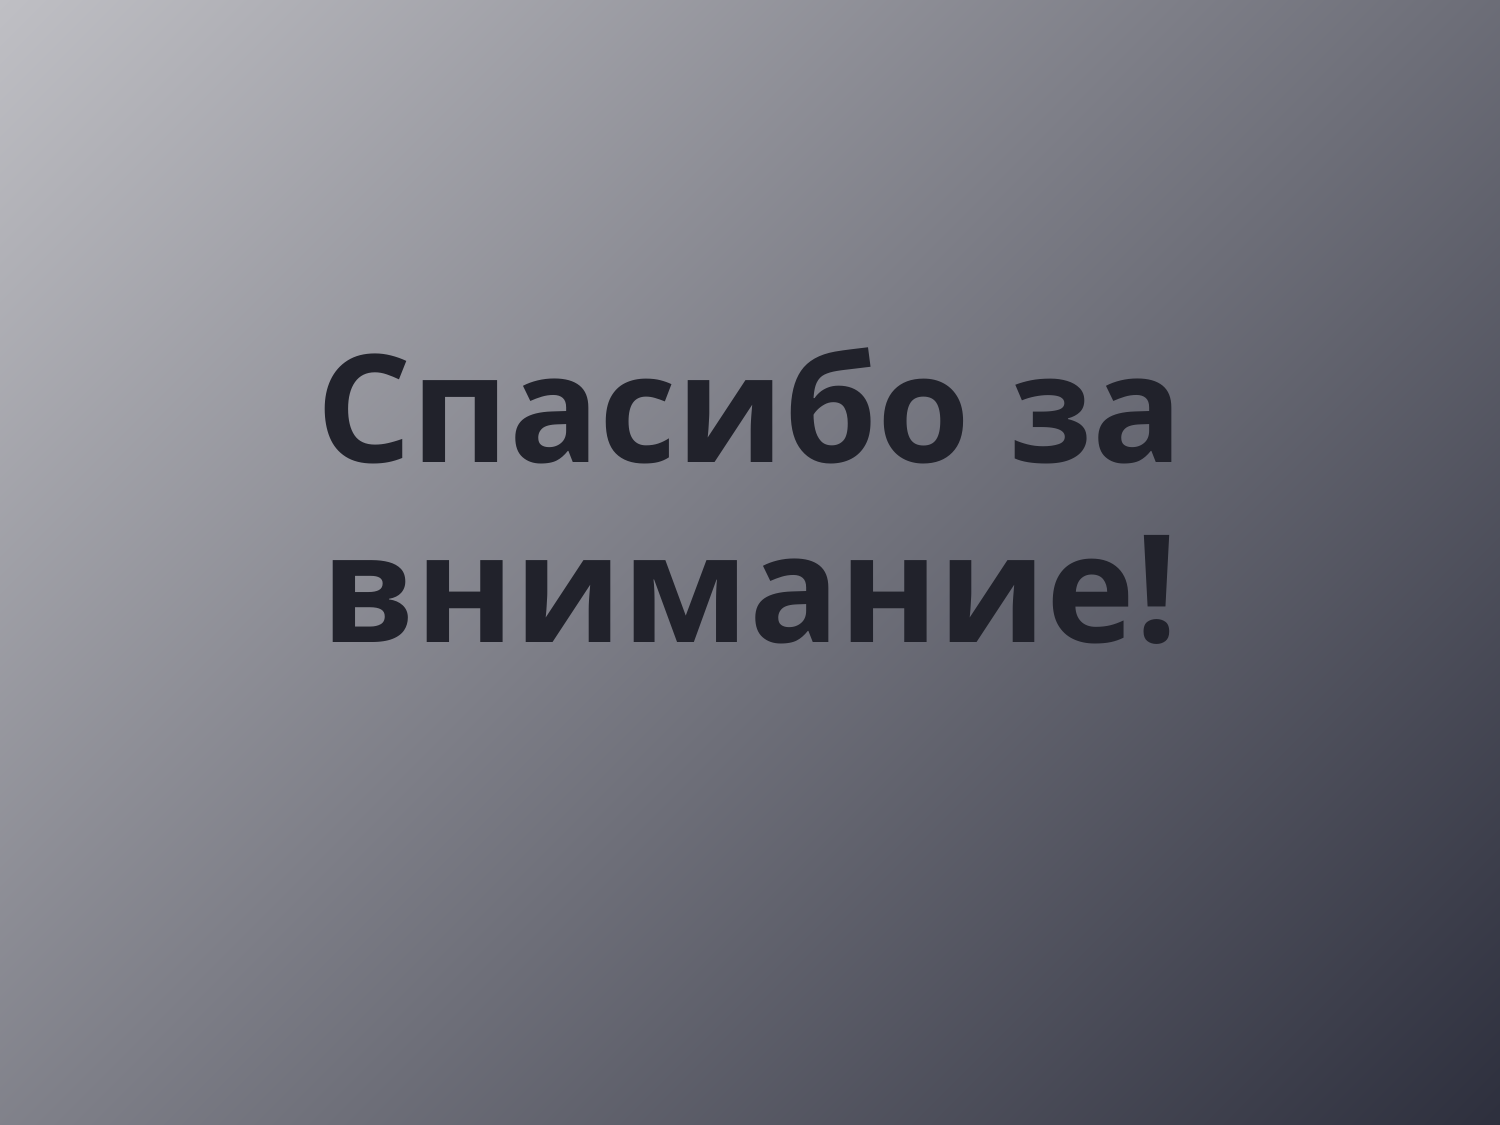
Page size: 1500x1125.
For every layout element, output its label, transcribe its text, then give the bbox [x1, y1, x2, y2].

title Спасибо за внимание! [75, 398, 1425, 586]
